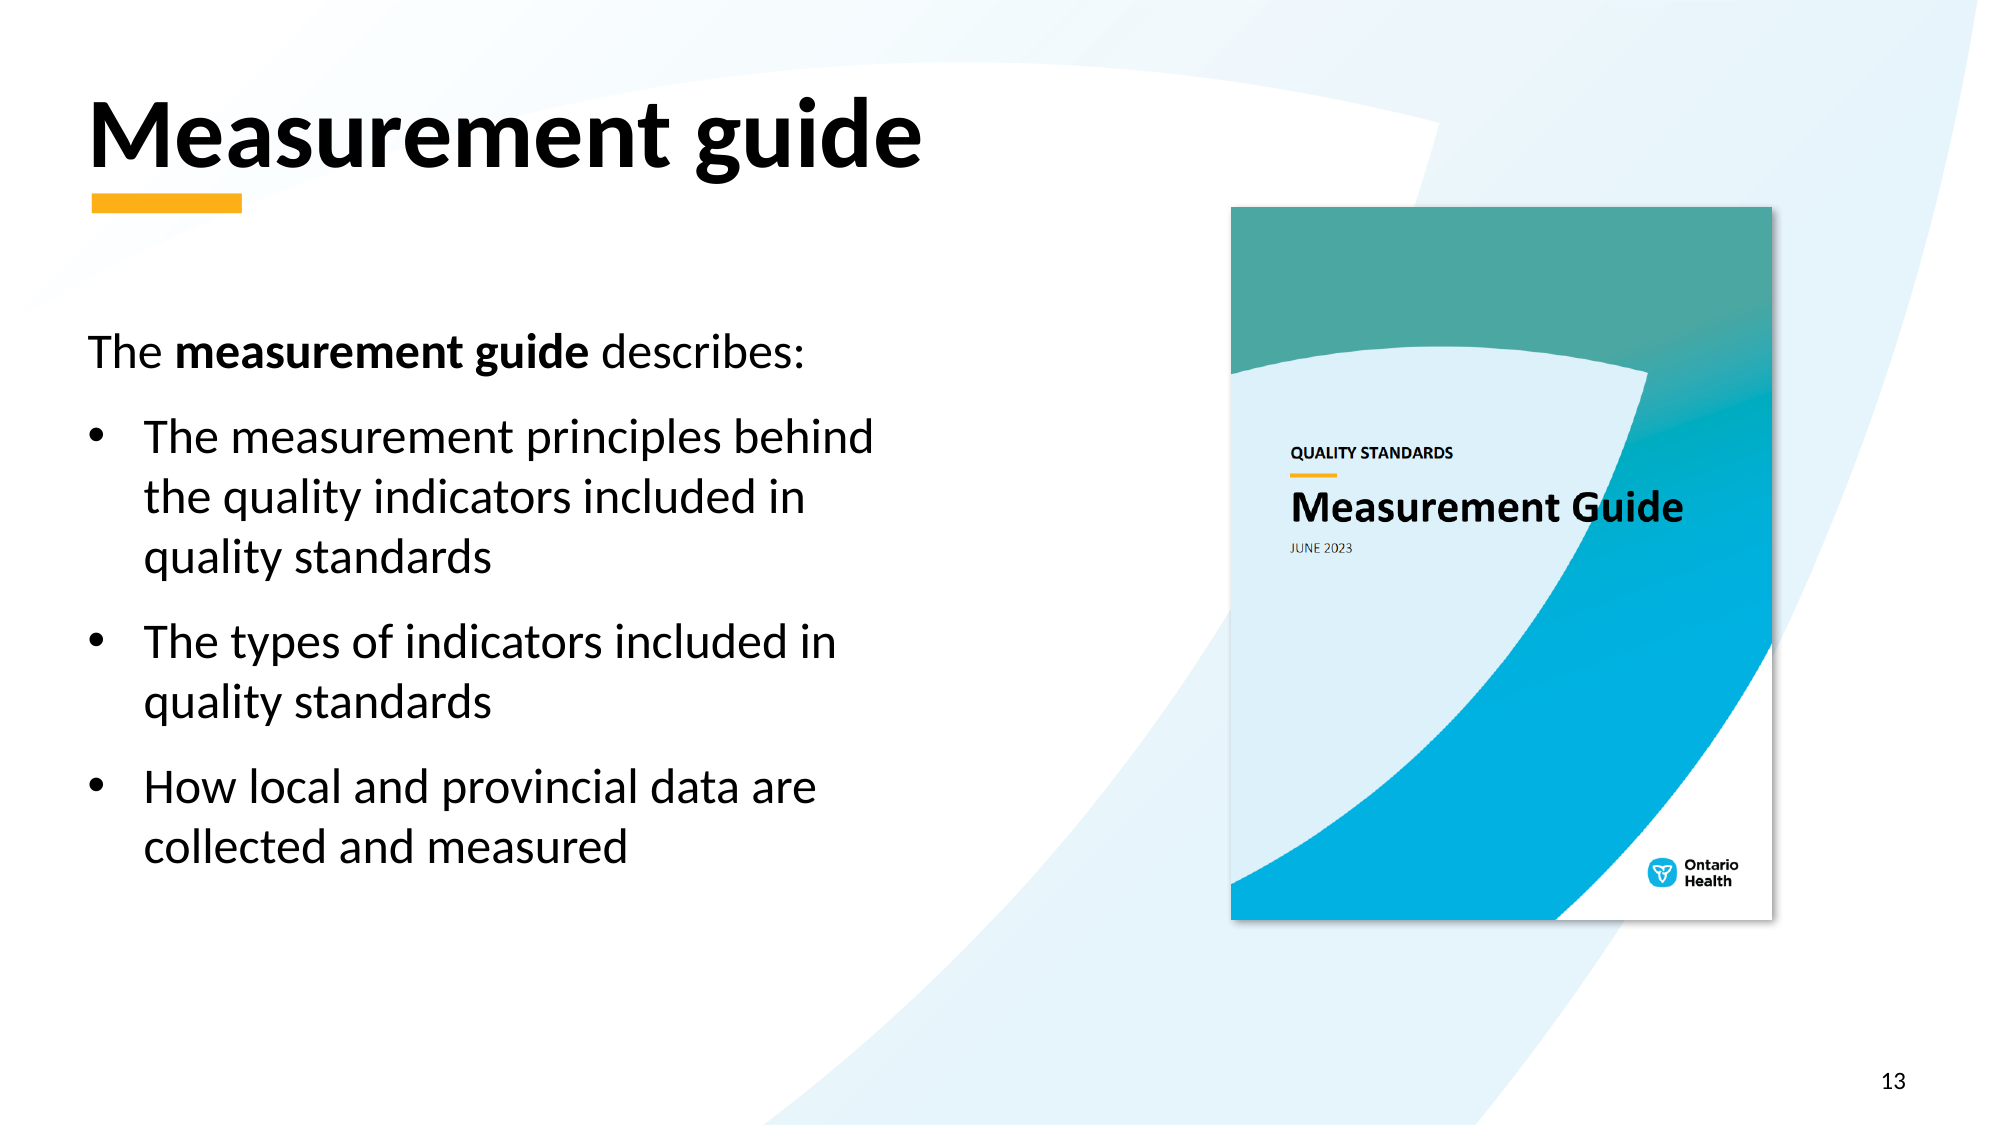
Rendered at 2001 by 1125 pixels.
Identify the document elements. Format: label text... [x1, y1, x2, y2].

list The measurement guide describes: The measurement principles behind the quality indicators included in quality standards The types of indicators included in quality standards How local and provincial data are collected and measured [87, 318, 963, 1063]
title Measurement guide [87, 77, 1907, 192]
picture [0, 0, 2001, 1125]
